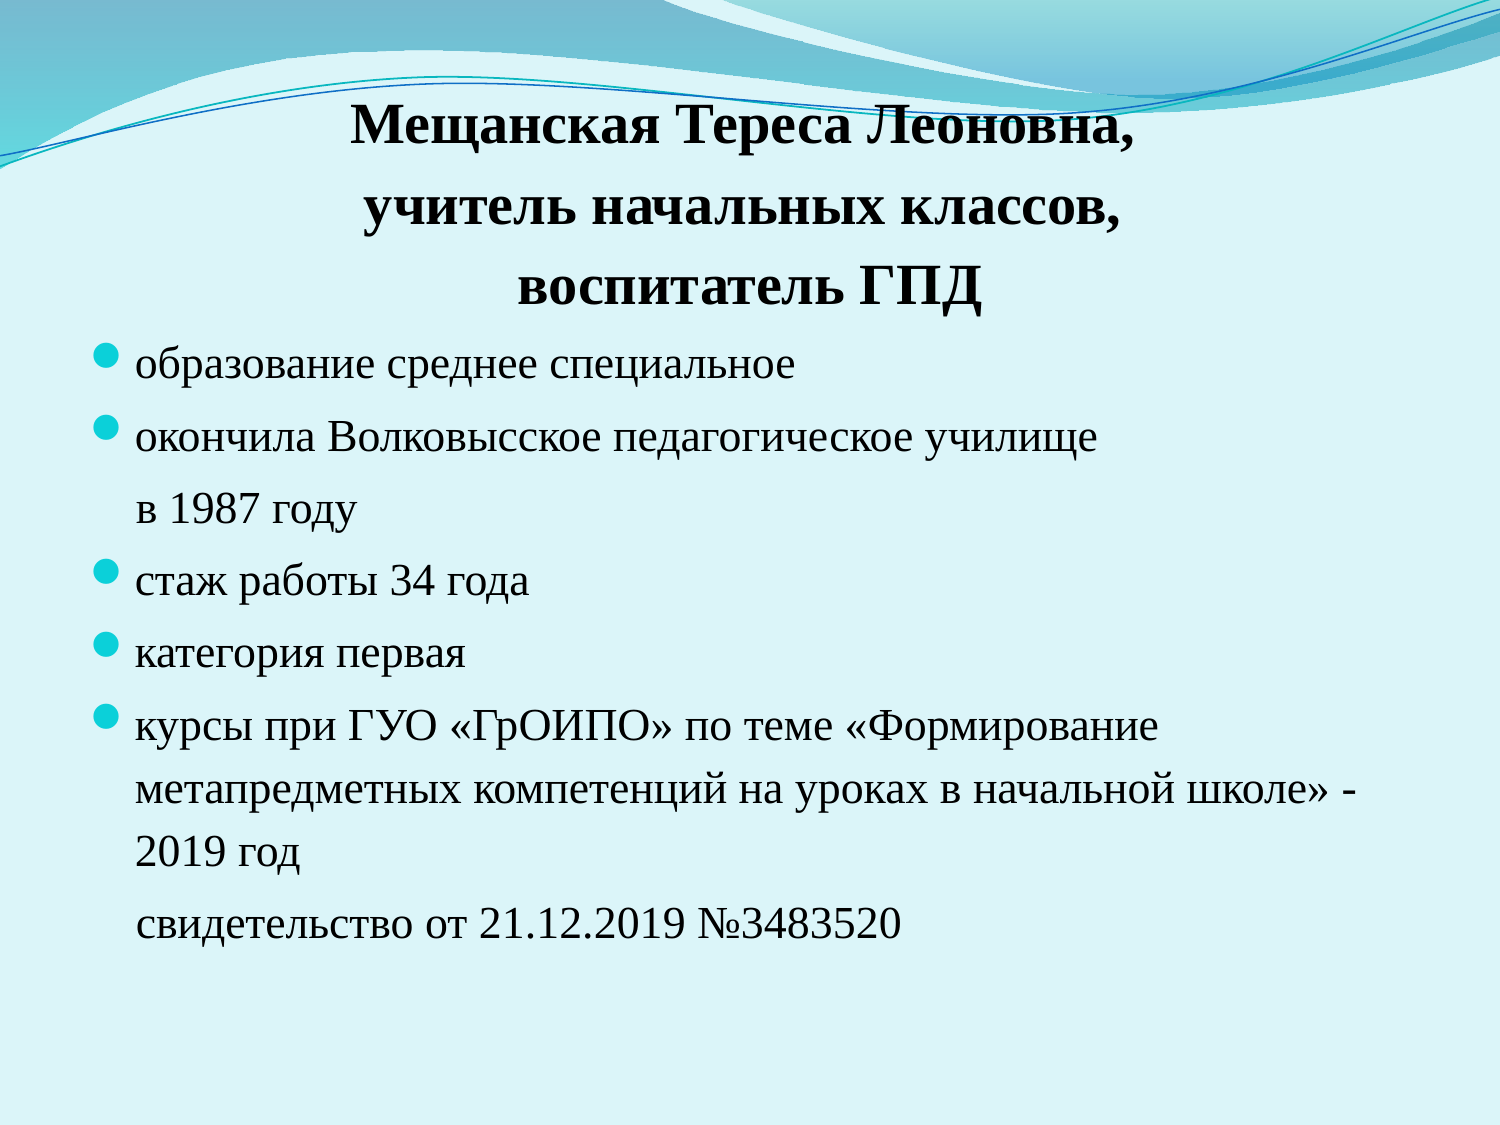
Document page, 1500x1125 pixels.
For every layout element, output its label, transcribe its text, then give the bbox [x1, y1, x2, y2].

title Мещанская Тереса Леоновна, учитель начальных классов, воспитатель ГПД [75, 70, 1425, 317]
list образование среднее специальное окончила Волковысское педагогическое училище в 1987 году стаж работы 34 года категория первая курсы при ГУО «ГрОИПО» по теме «Формирование метапредметных компетенций на уроках в начальной школе» - 2019 год свидетельство от 21.12.2019 №3483520 [75, 317, 1425, 1038]
